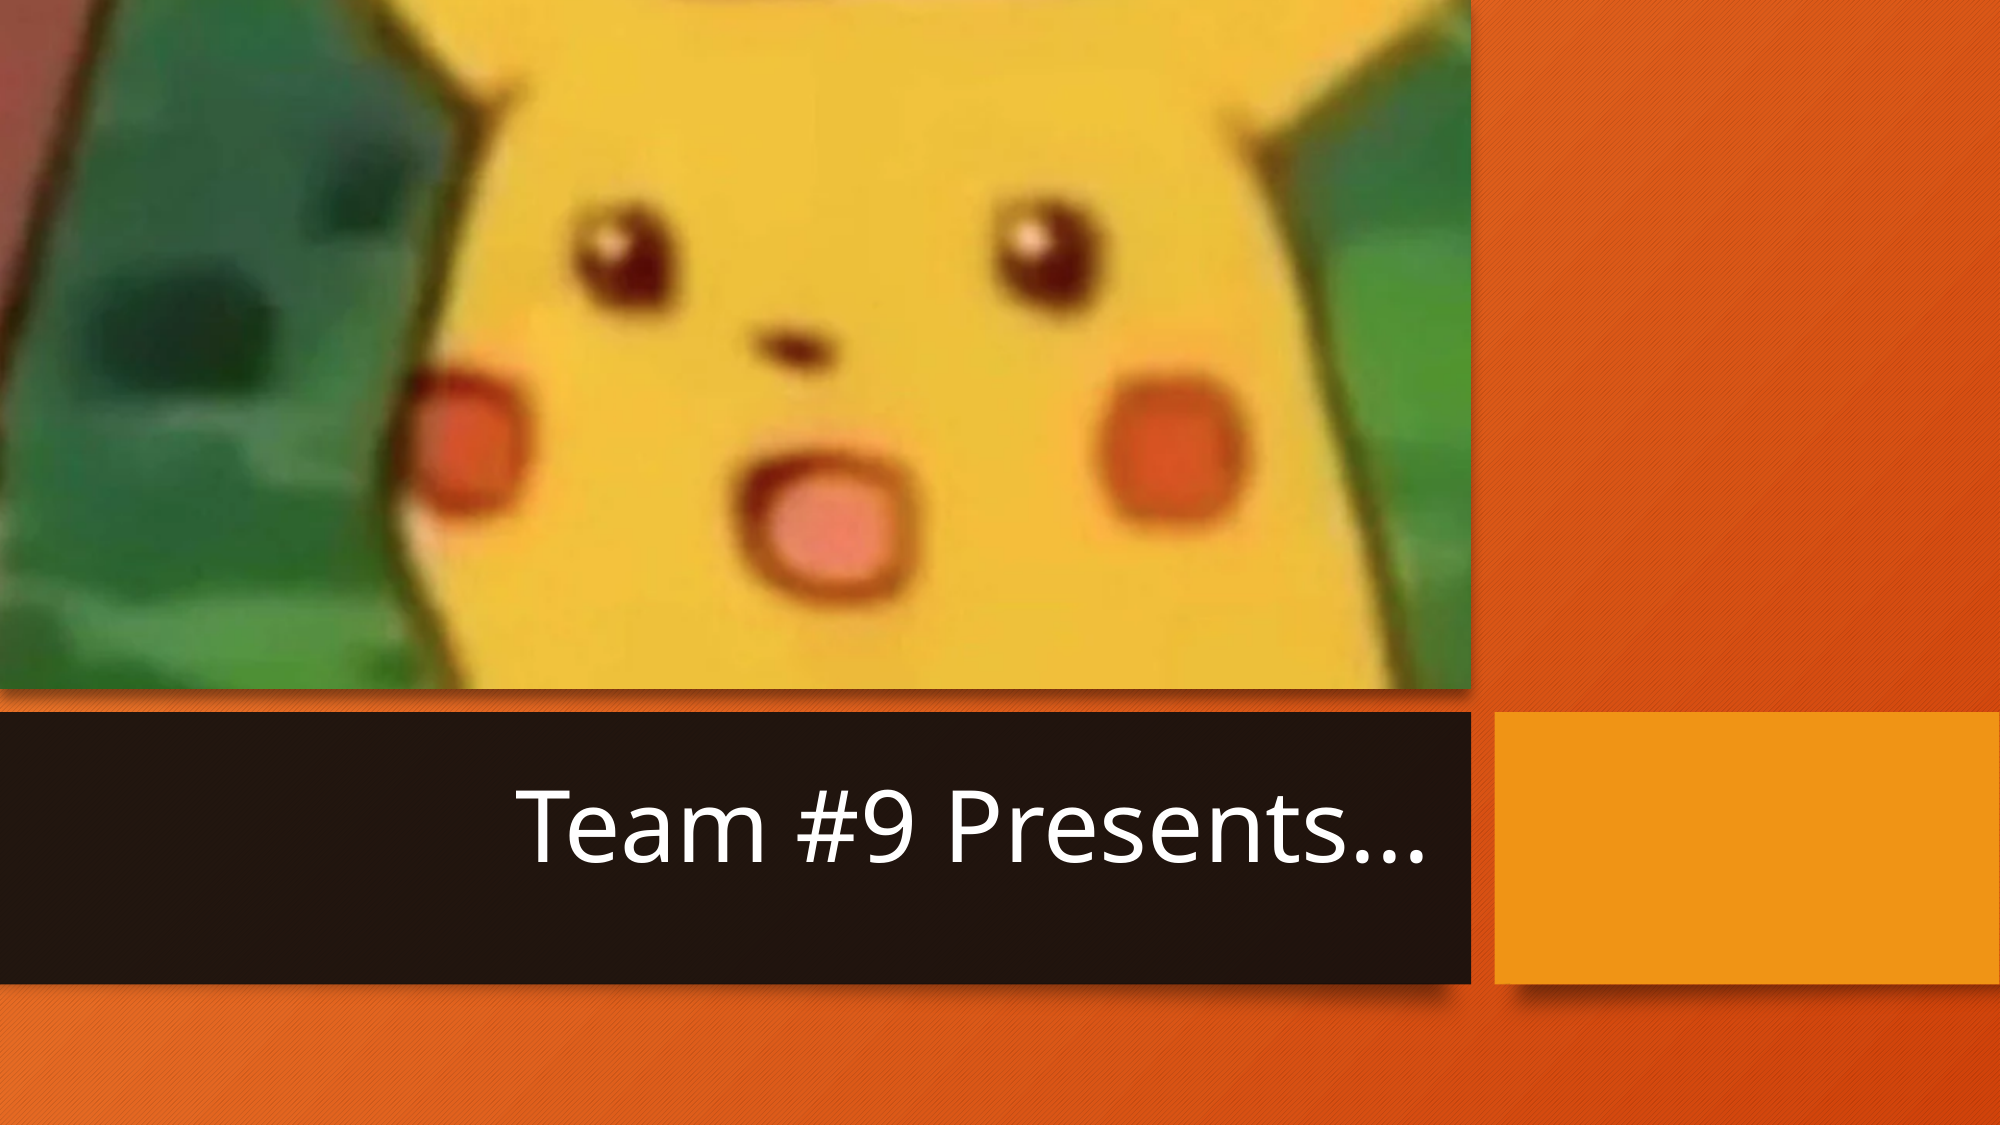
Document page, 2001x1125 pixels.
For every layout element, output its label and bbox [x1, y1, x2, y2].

picture [0, 0, 1471, 689]
text_box [0, 0, 2000, 1125]
